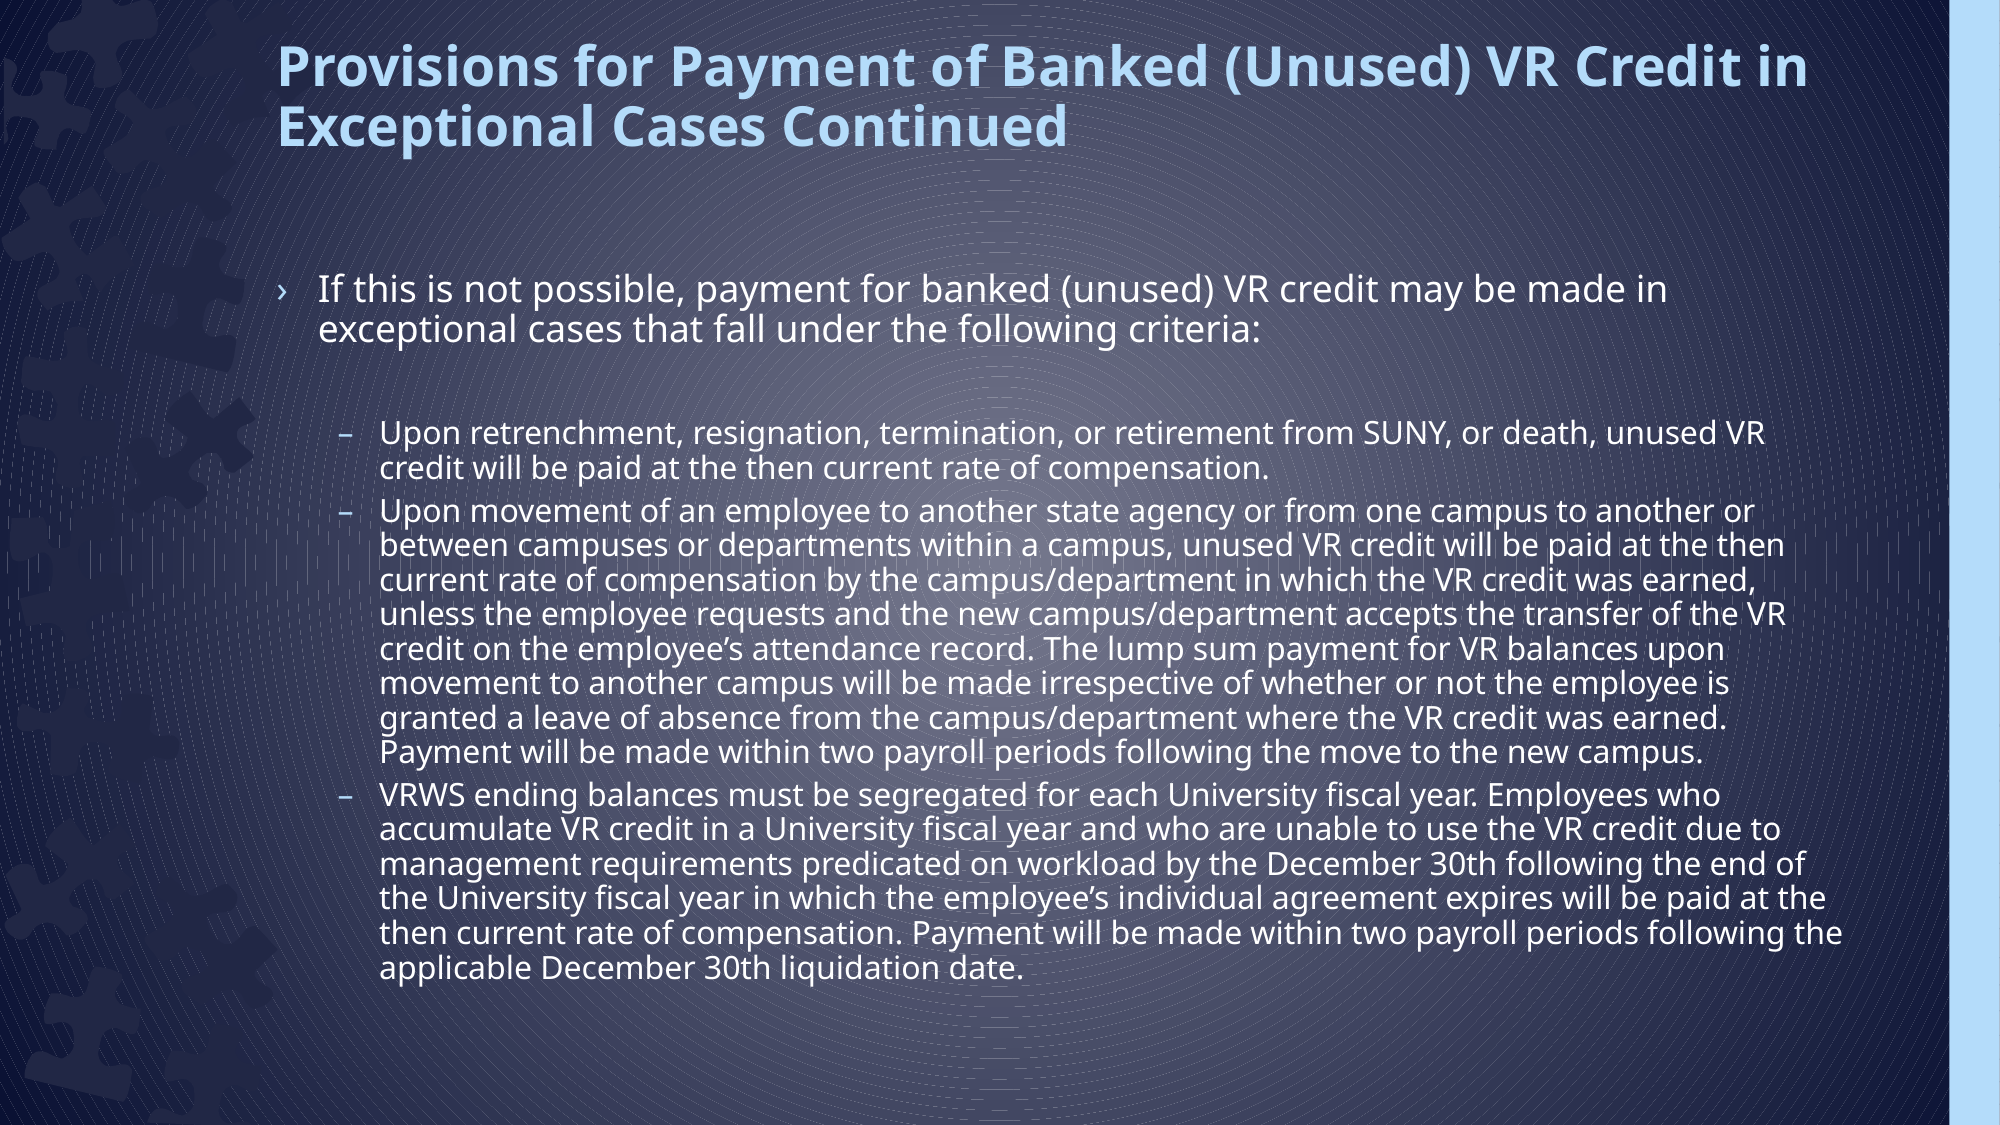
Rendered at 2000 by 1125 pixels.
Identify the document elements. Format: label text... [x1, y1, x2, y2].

list If this is not possible, payment for banked (unused) VR credit may be made in exceptional cases that fall under the following criteria: Upon retrenchment, resignation, termination, or retirement from SUNY, or death, unused VR credit will be paid at the then current rate of compensation. Upon movement of an employee to another state agency or from one campus to another or between campuses or departments within a campus, unused VR credit will be paid at the then current rate of compensation by the campus/department in which the VR credit was earned, unless the employee requests and the new campus/department accepts the transfer of the VR credit on the employee’s attendance record. The lump sum payment for VR balances upon movement to another campus will be made irrespective of whether or not the employee is granted a leave of absence from the campus/department where the VR credit was earned. Payment will be made within two payroll periods following the move to the new campus. VRWS ending balances must be segregated for each University fiscal year. Employees who accumulate VR credit in a University fiscal year and who are unable to use the VR credit due to management requirements predicated on workload by the December 30th following the end of the University fiscal year in which the employee’s individual agreement expires will be paid at the then current rate of compensation. Payment will be made within two payroll periods following the applicable December 30th liquidation date. [261, 262, 1867, 1013]
title Provisions for Payment of Banked (Unused) VR Credit in Exceptional Cases Continued [261, 29, 1867, 233]
